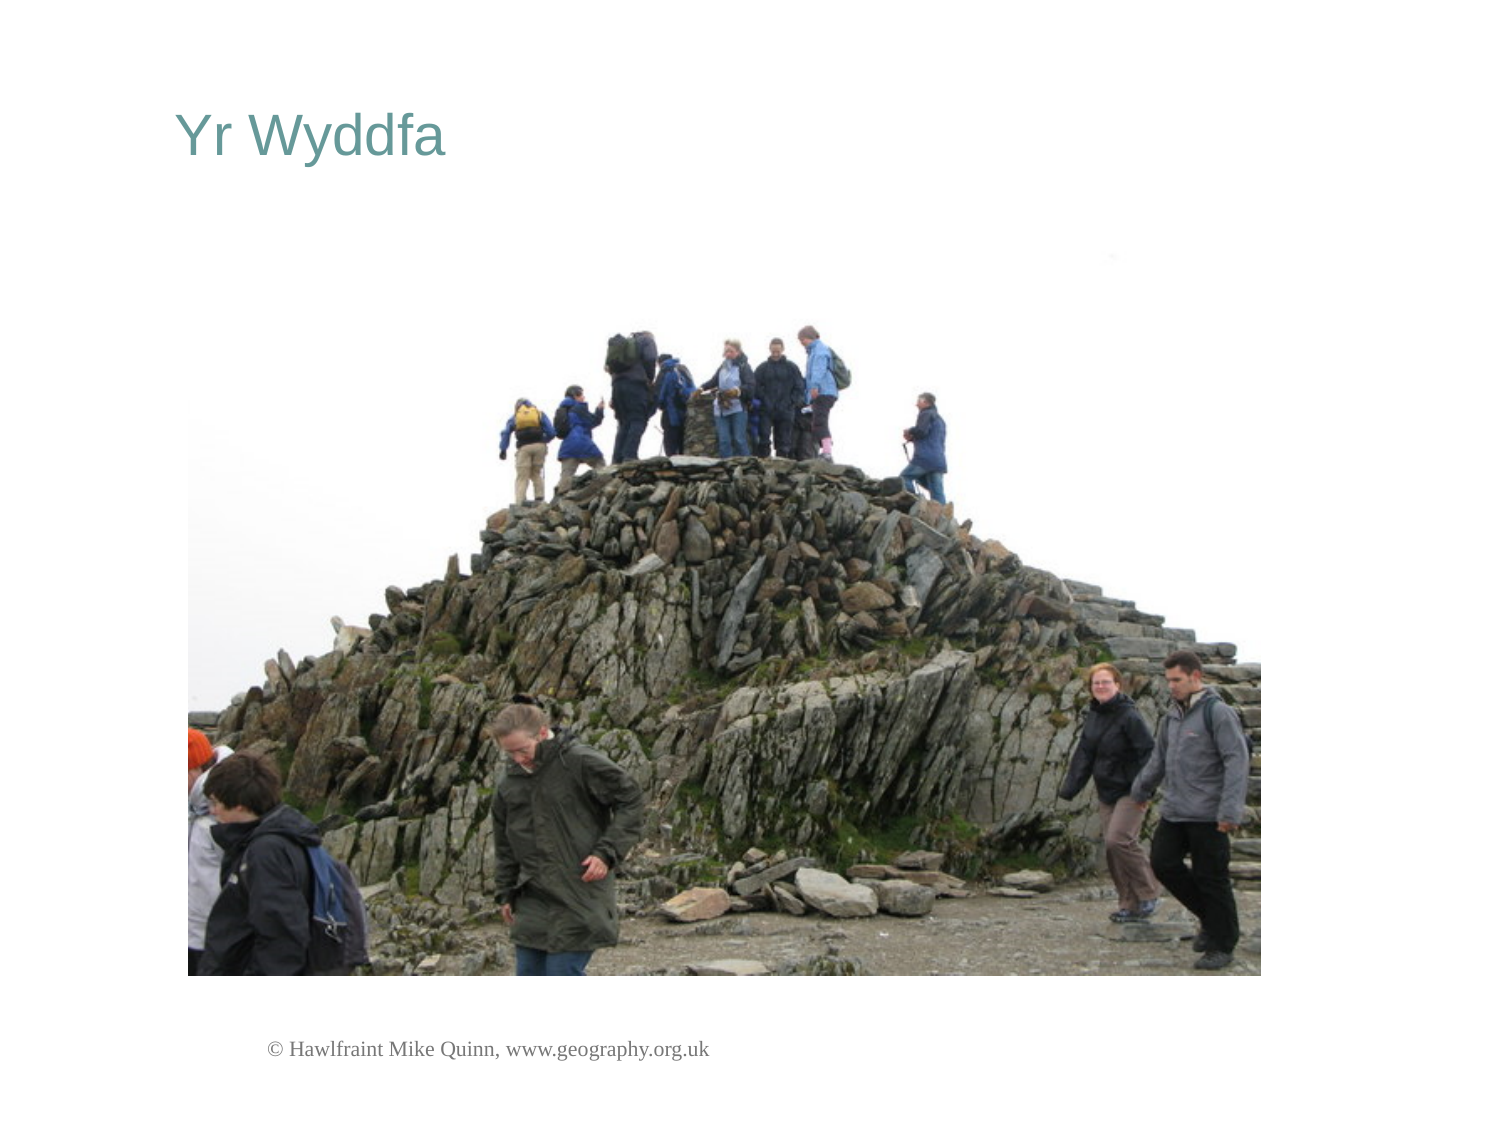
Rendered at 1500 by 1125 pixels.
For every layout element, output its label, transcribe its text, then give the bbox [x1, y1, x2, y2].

text_box © Hawlfraint Mike Quinn, www.geography.org.uk [247, 1027, 736, 1069]
title Yr Wyddfa [159, 90, 539, 667]
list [188, 171, 1261, 977]
